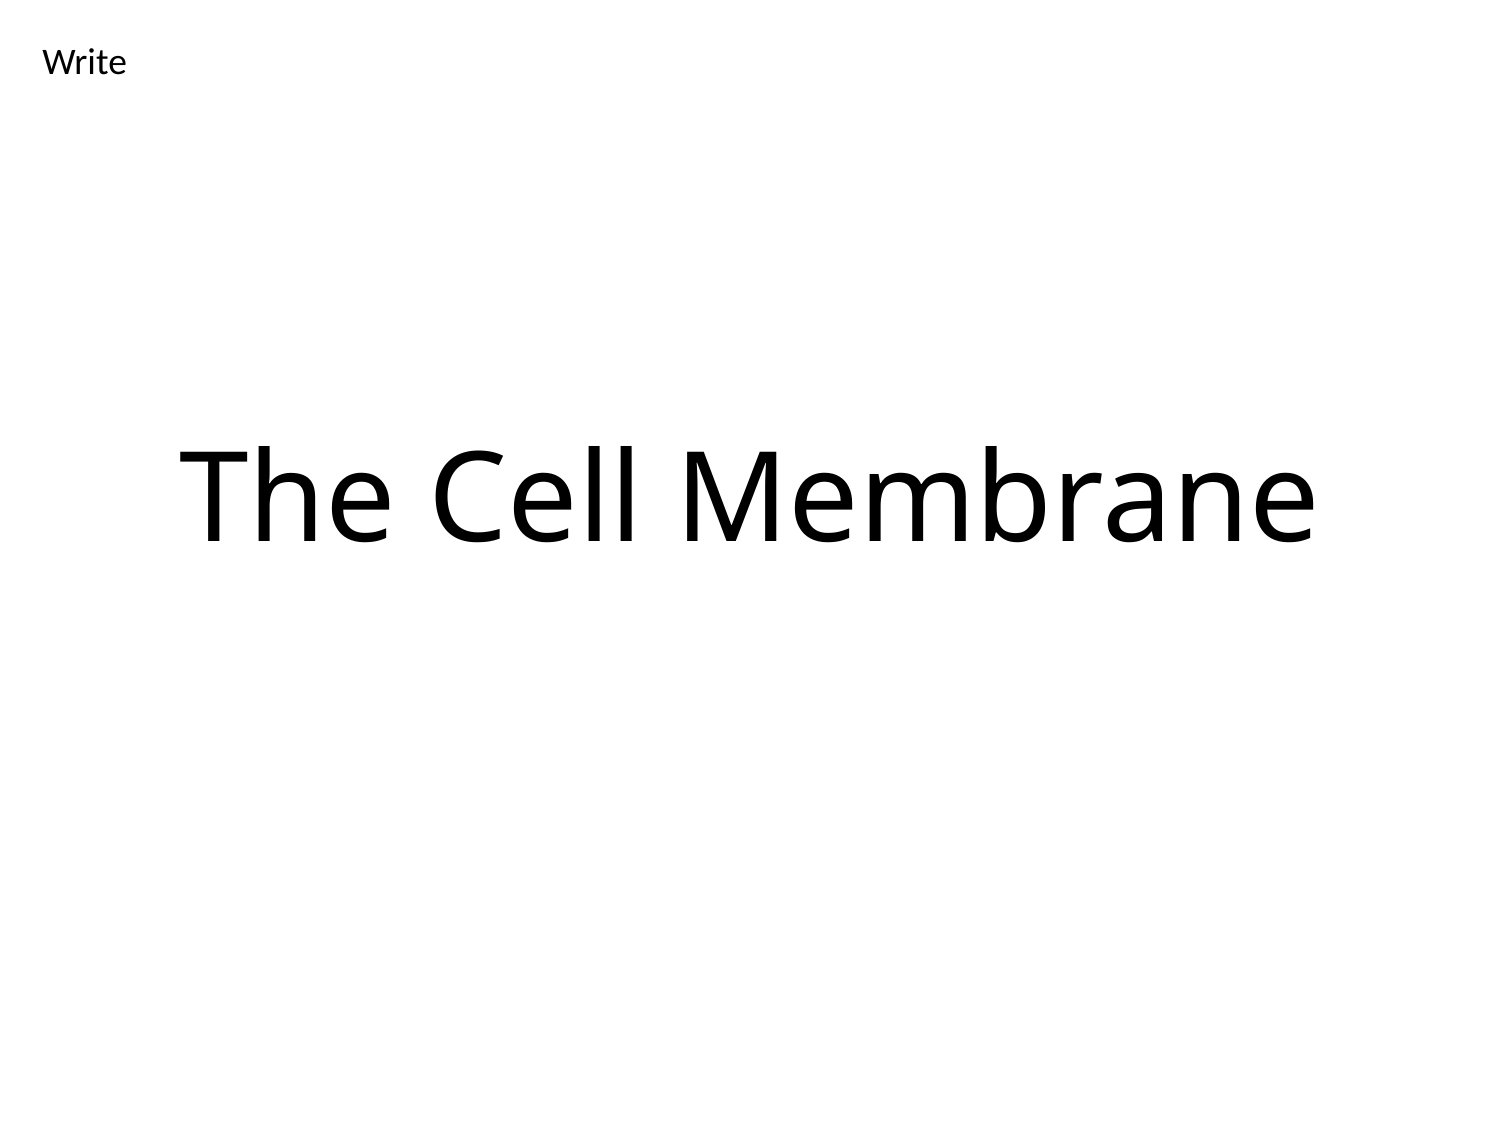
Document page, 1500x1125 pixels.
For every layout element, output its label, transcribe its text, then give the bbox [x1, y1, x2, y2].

title The Cell Membrane [112, 184, 1388, 576]
text_box Write [27, 29, 528, 90]
